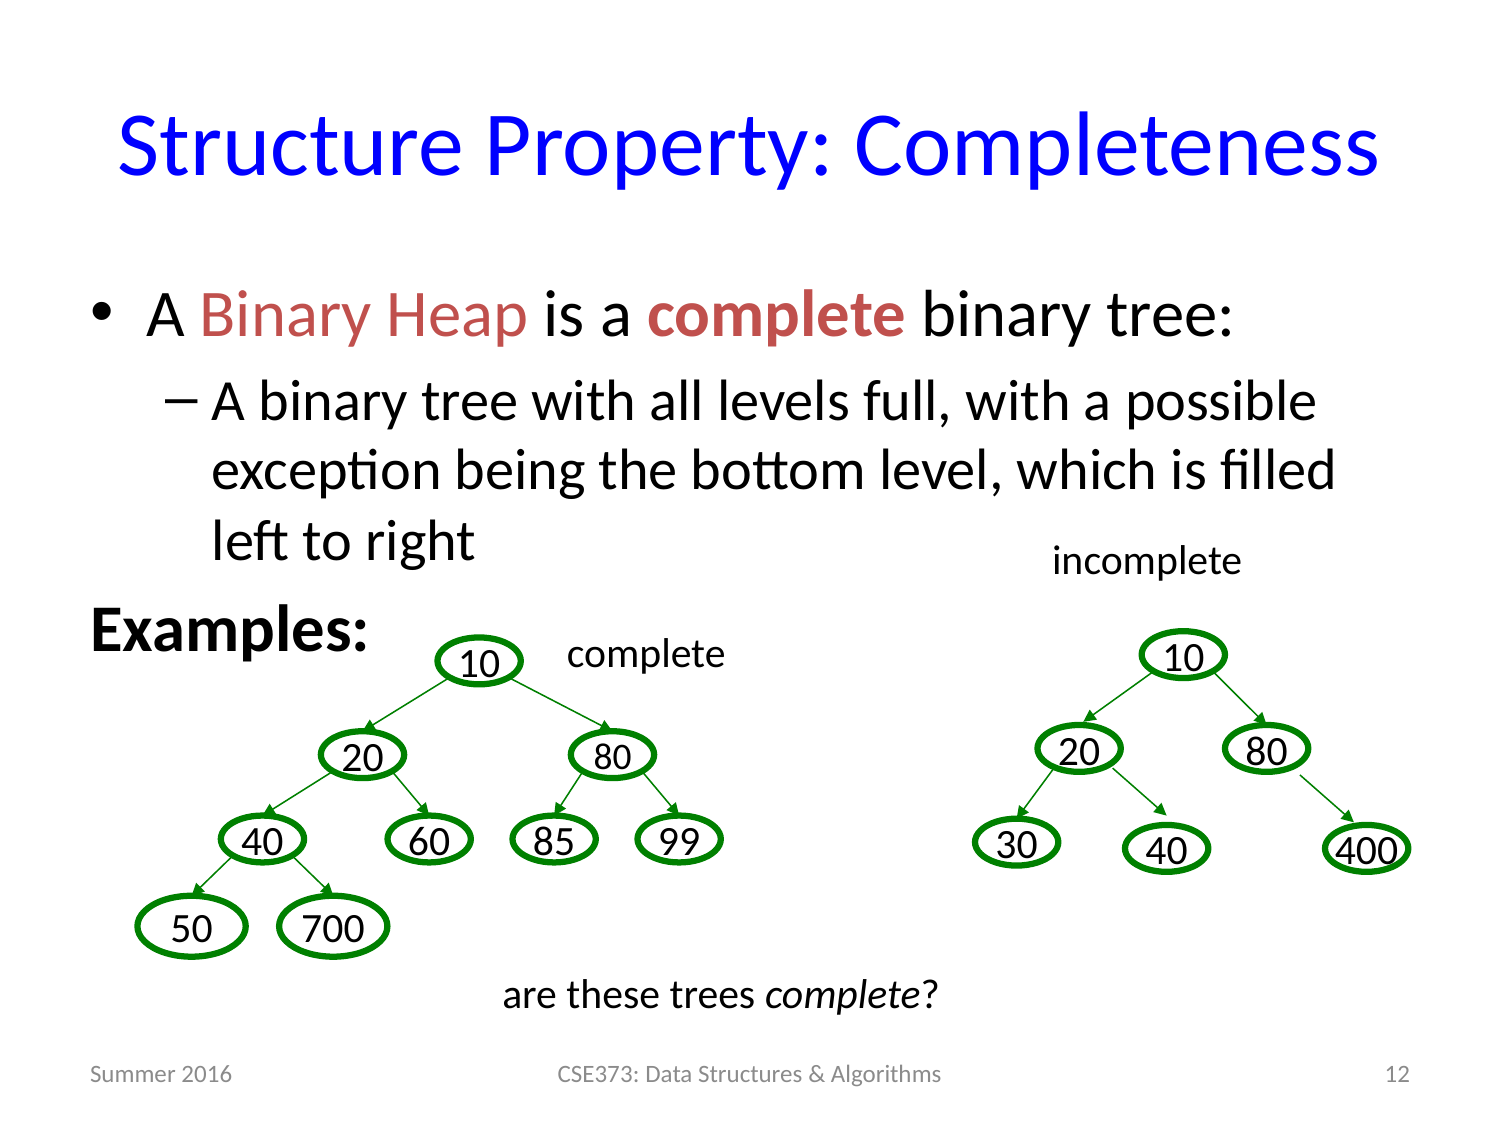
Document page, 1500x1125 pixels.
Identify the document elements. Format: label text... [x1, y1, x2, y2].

footer CSE373: Data Structures & Algorithms [512, 1042, 988, 1103]
text_box 10 [1141, 631, 1225, 679]
text_box complete [552, 618, 807, 684]
text_box 20 [1037, 725, 1121, 772]
text_box 400 [1325, 824, 1409, 872]
text_box 30 [975, 818, 1059, 866]
list A Binary Heap is a complete binary tree: A binary tree with all levels full, with a possible exception being the bottom level, which is filled left to right Examples: [75, 262, 1425, 1005]
title Structure Property: Completeness [75, 45, 1425, 233]
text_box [1299, 774, 1355, 823]
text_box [1083, 674, 1155, 723]
text_box incomplete [1037, 525, 1292, 590]
slide_number 12 [1074, 1042, 1425, 1103]
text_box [1016, 767, 1055, 816]
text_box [1112, 767, 1167, 816]
text_box 80 [1224, 725, 1309, 772]
text_box 40 [1125, 824, 1209, 872]
slide_number Summer 2016 [75, 1042, 425, 1103]
text_box are these trees complete? [487, 959, 1125, 1025]
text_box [1212, 674, 1267, 723]
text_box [137, 637, 721, 957]
